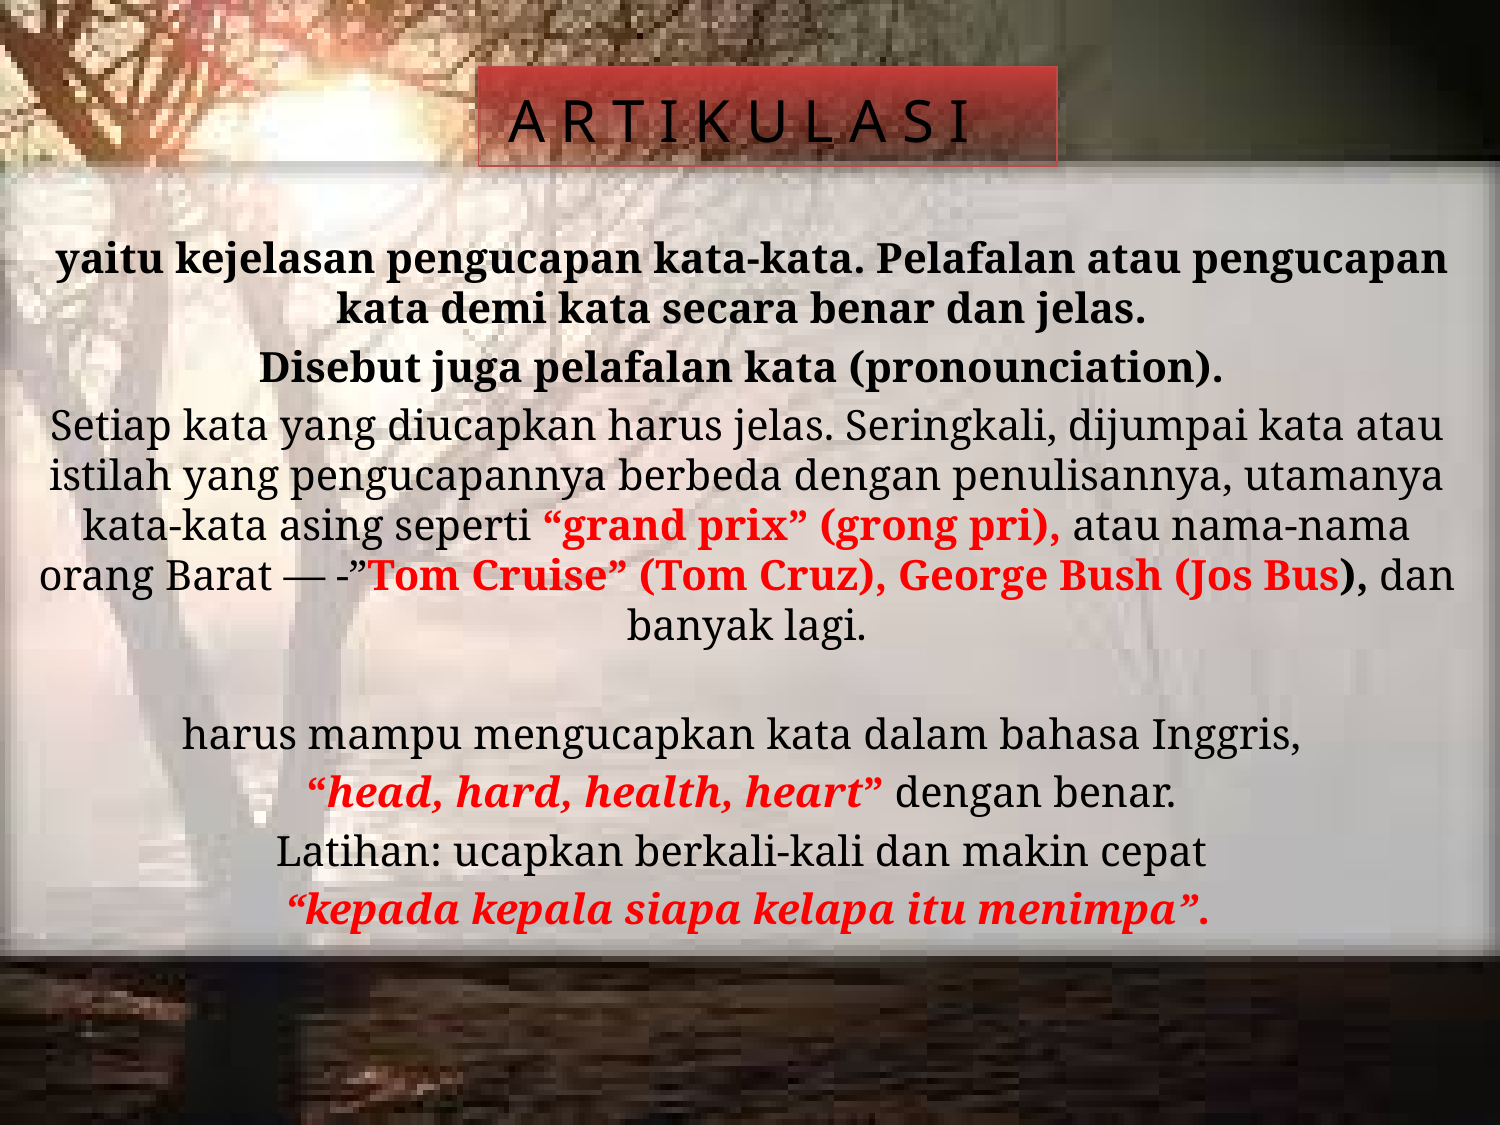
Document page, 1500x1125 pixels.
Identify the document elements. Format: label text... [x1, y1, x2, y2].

list yaitu kejelasan pengucapan kata-kata. Pelafalan atau pengucapan kata demi kata secara benar dan jelas. Disebut juga pelafalan kata (pronounciation). Setiap kata yang diucapkan harus jelas. Seringkali, dijumpai kata atau istilah yang pengucapannya berbeda dengan penulisannya, utamanya kata-kata asing seperti “grand prix” (grong pri), atau nama-nama orang Barat — -”Tom Cruise” (Tom Cruz), George Bush (Jos Bus), dan banyak lagi. harus mampu mengucapkan kata dalam bahasa Inggris, “head, hard, health, heart” dengan benar. Latihan: ucapkan berkali-kali dan makin cepat “kepada kepala siapa kelapa itu menimpa”. [5, 208, 1489, 941]
picture [0, 0, 1500, 1125]
title A R T I K U L A S I [478, 66, 1058, 167]
